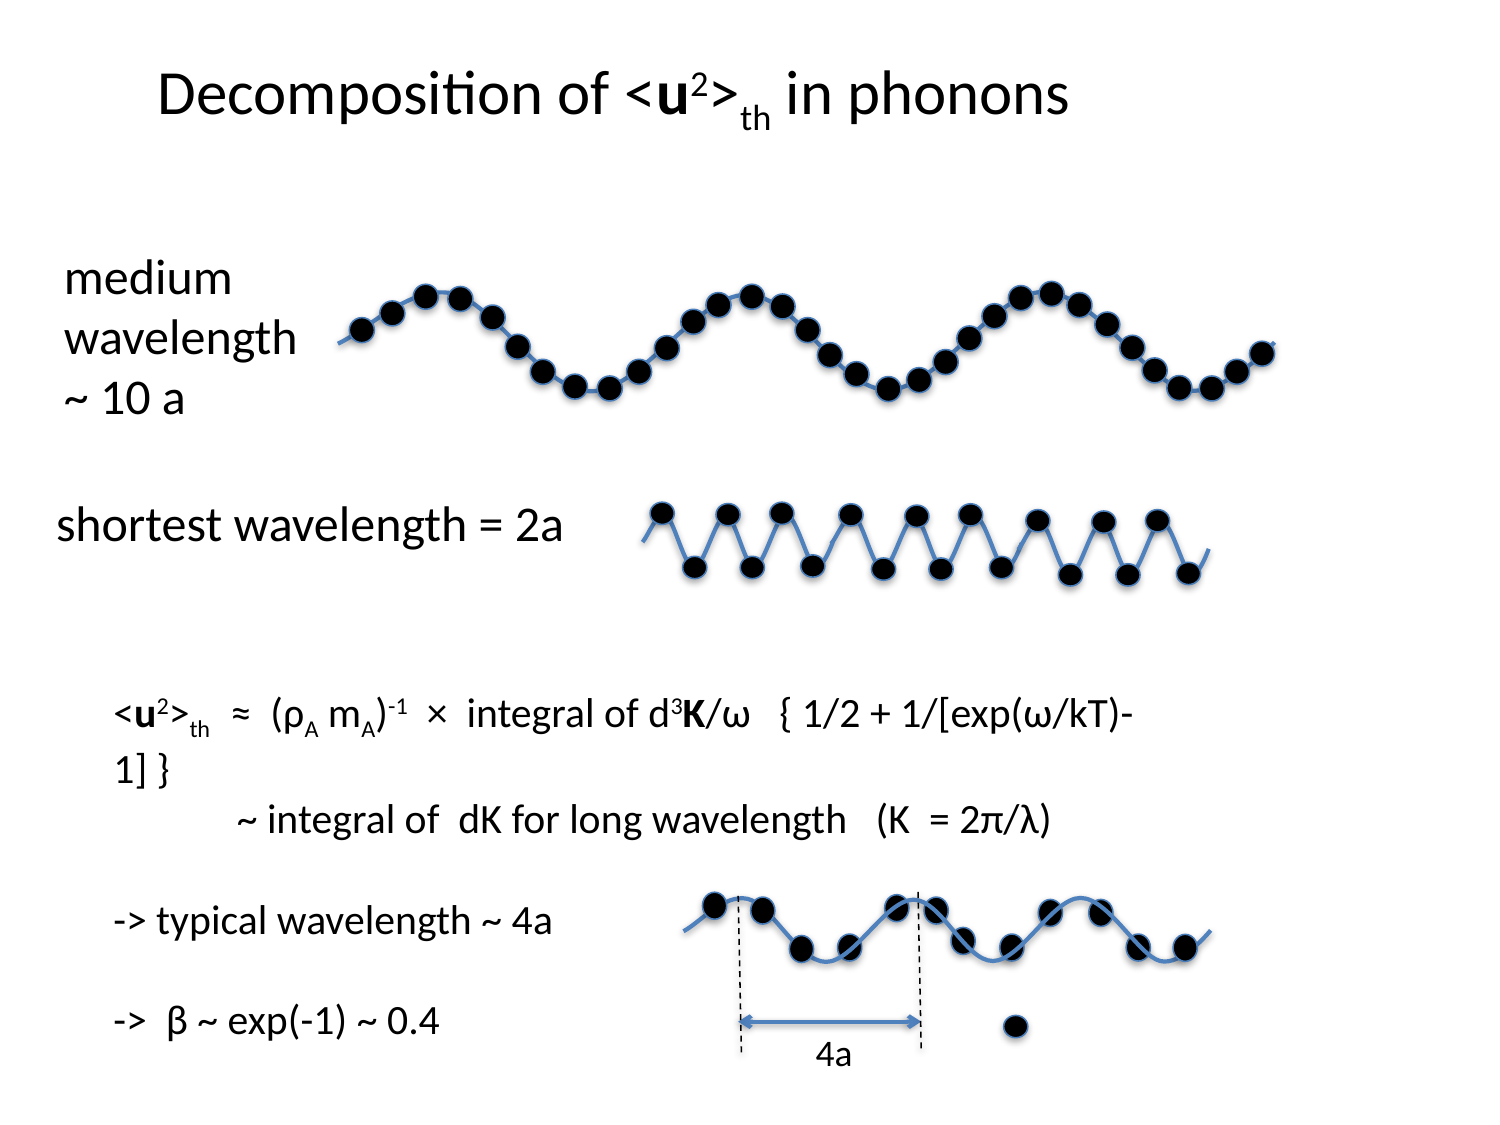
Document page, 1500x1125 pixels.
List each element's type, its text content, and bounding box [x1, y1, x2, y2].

text_box shortest wavelength = 2a [41, 483, 580, 559]
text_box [98, 677, 1211, 1098]
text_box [337, 281, 1275, 402]
text_box medium wavelength ~ 10 a [49, 237, 337, 432]
title Decomposition of <u2>th in phonons [68, 19, 1161, 171]
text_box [642, 501, 1209, 587]
